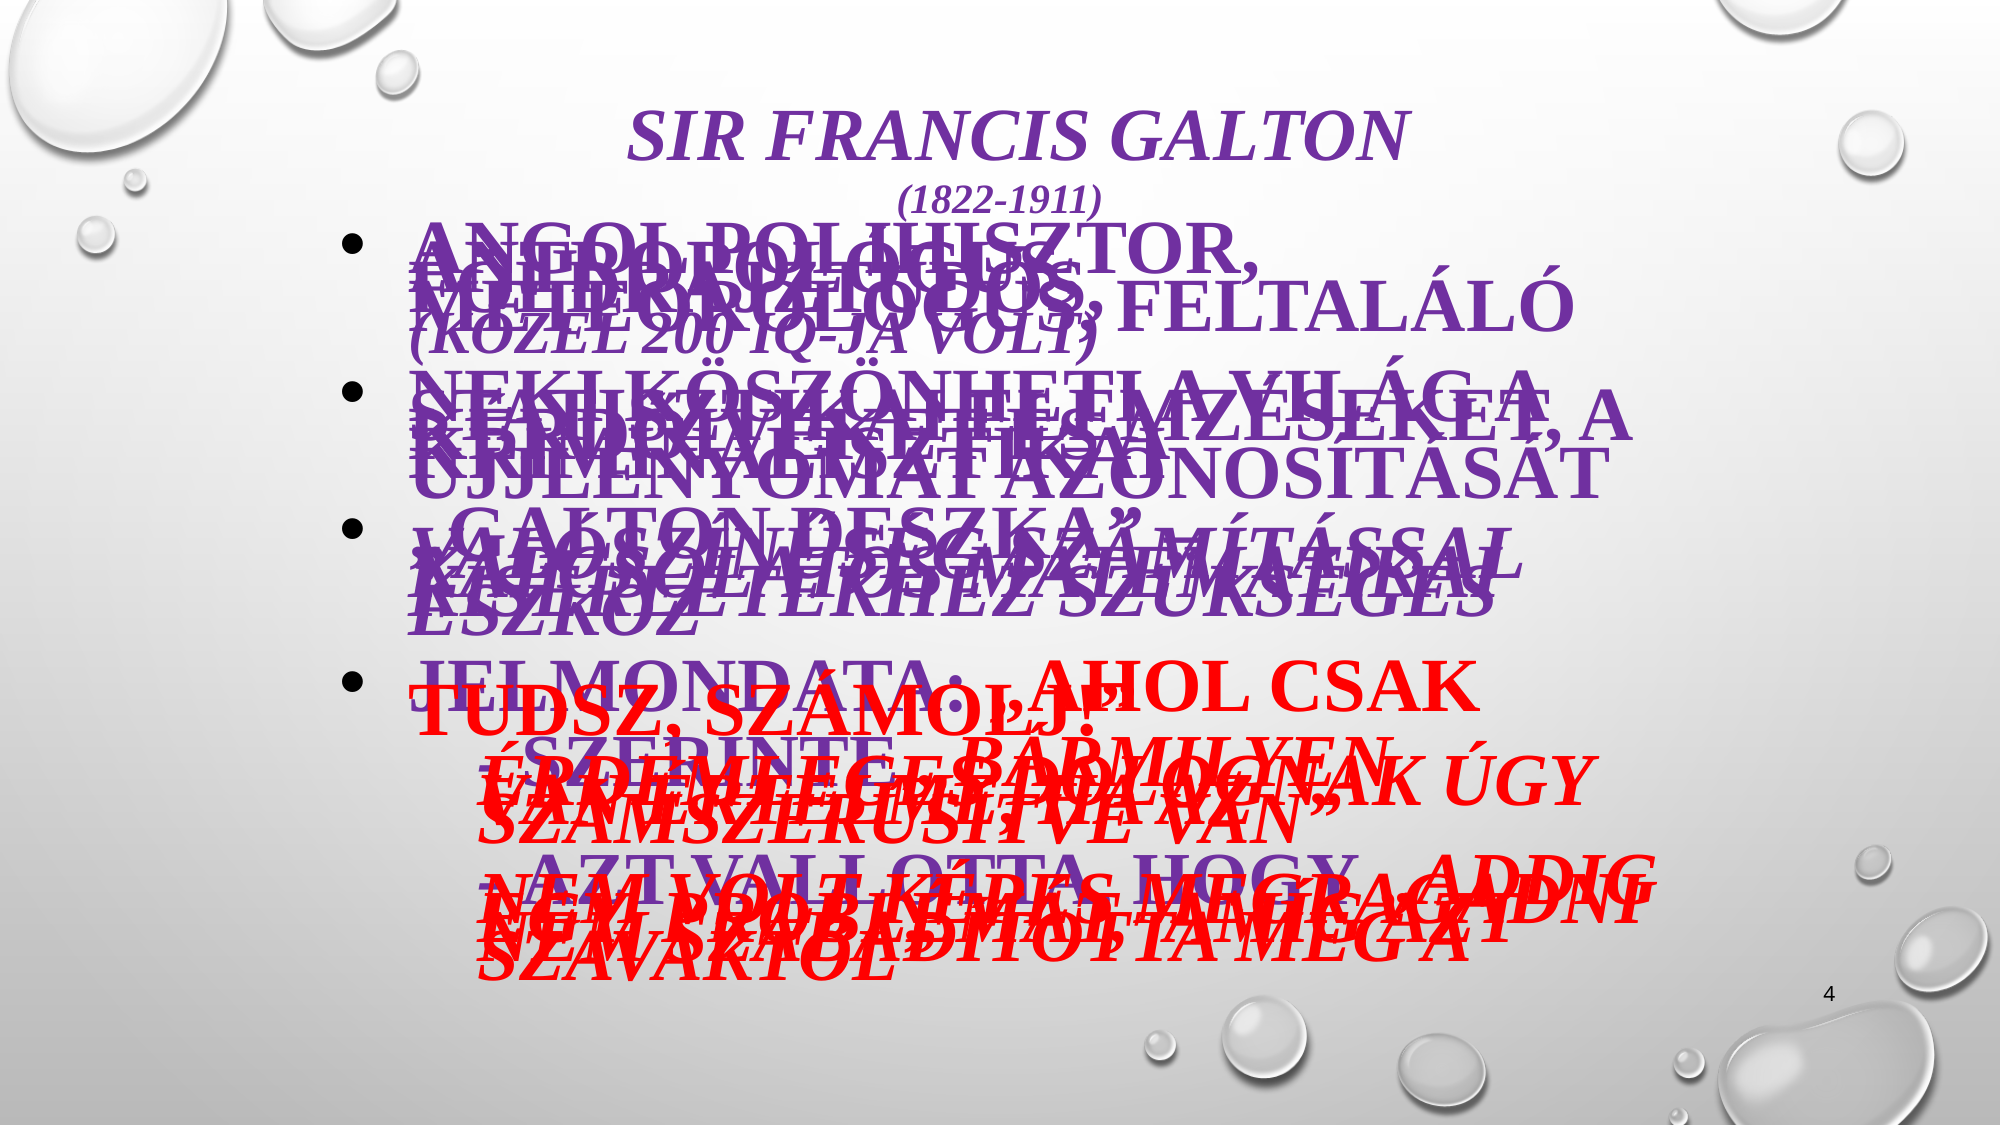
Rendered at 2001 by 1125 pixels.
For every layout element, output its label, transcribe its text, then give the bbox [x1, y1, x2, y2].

title Sir Francis Galton (1822-1911) [324, 65, 1675, 253]
picture [0, 0, 2000, 1125]
list Angol polihisztor, antropológus, földrajztudós, meteorológus, feltaláló (közel 200 IQ-ja volt) Neki köszönheti a világ a statisztikai elemzéseket, a kérdőíveket és a kriminalisztikai ujjlenyomat azonosítását „Galton deszka” – valószínűség számítással kapcsolatos matematikai kísérletekhez szükséges eszköz Jelmondata: „Ahol csak tudsz, számolj!” - Szerinte „bármilyen érdemleges dolognak úgy van értelme, ha az számszerűsítve van” - azt vallotta, hogy „addig nem volt képes megragadni egy problémát, amíg azt nem szabadította meg a szavaktól” [324, 262, 1675, 1005]
slide_number 4 [1724, 965, 1851, 1025]
